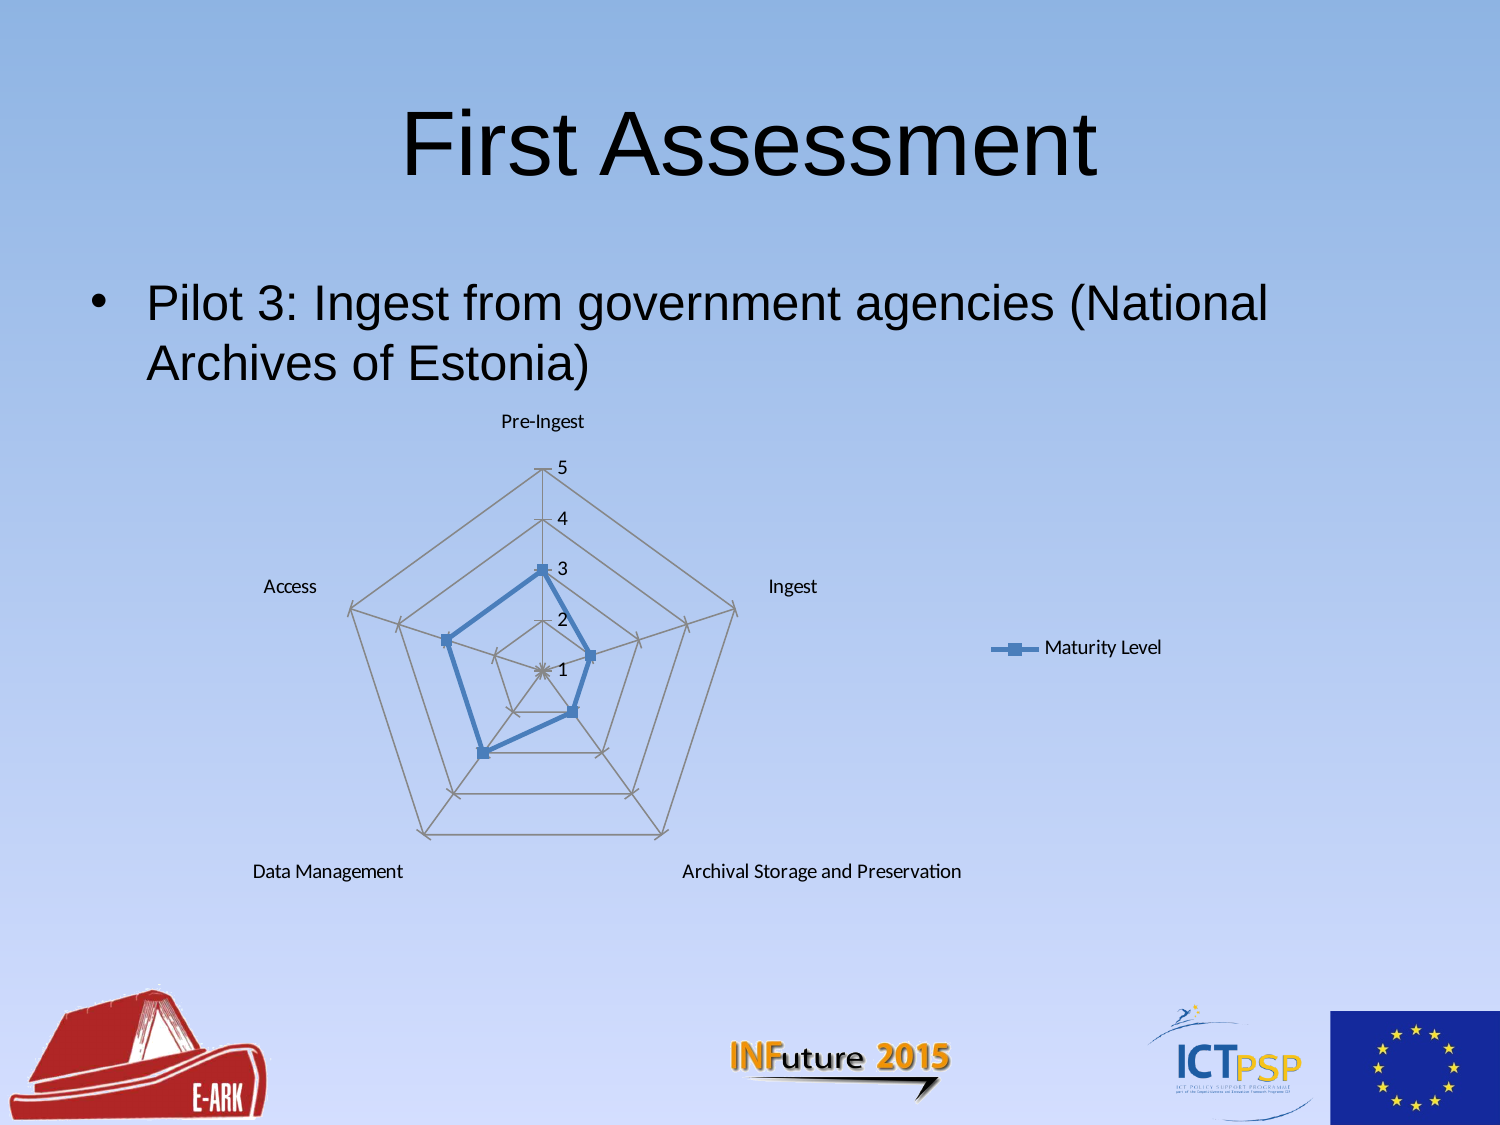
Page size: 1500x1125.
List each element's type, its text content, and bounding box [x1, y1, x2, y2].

picture [5, 984, 272, 1125]
list Pilot 3: Ingest from government agencies (National Archives of Estonia) [75, 262, 1425, 1005]
picture [1120, 1005, 1500, 1125]
chart [229, 373, 1182, 926]
title First Assessment [75, 45, 1425, 233]
picture [722, 1005, 959, 1125]
